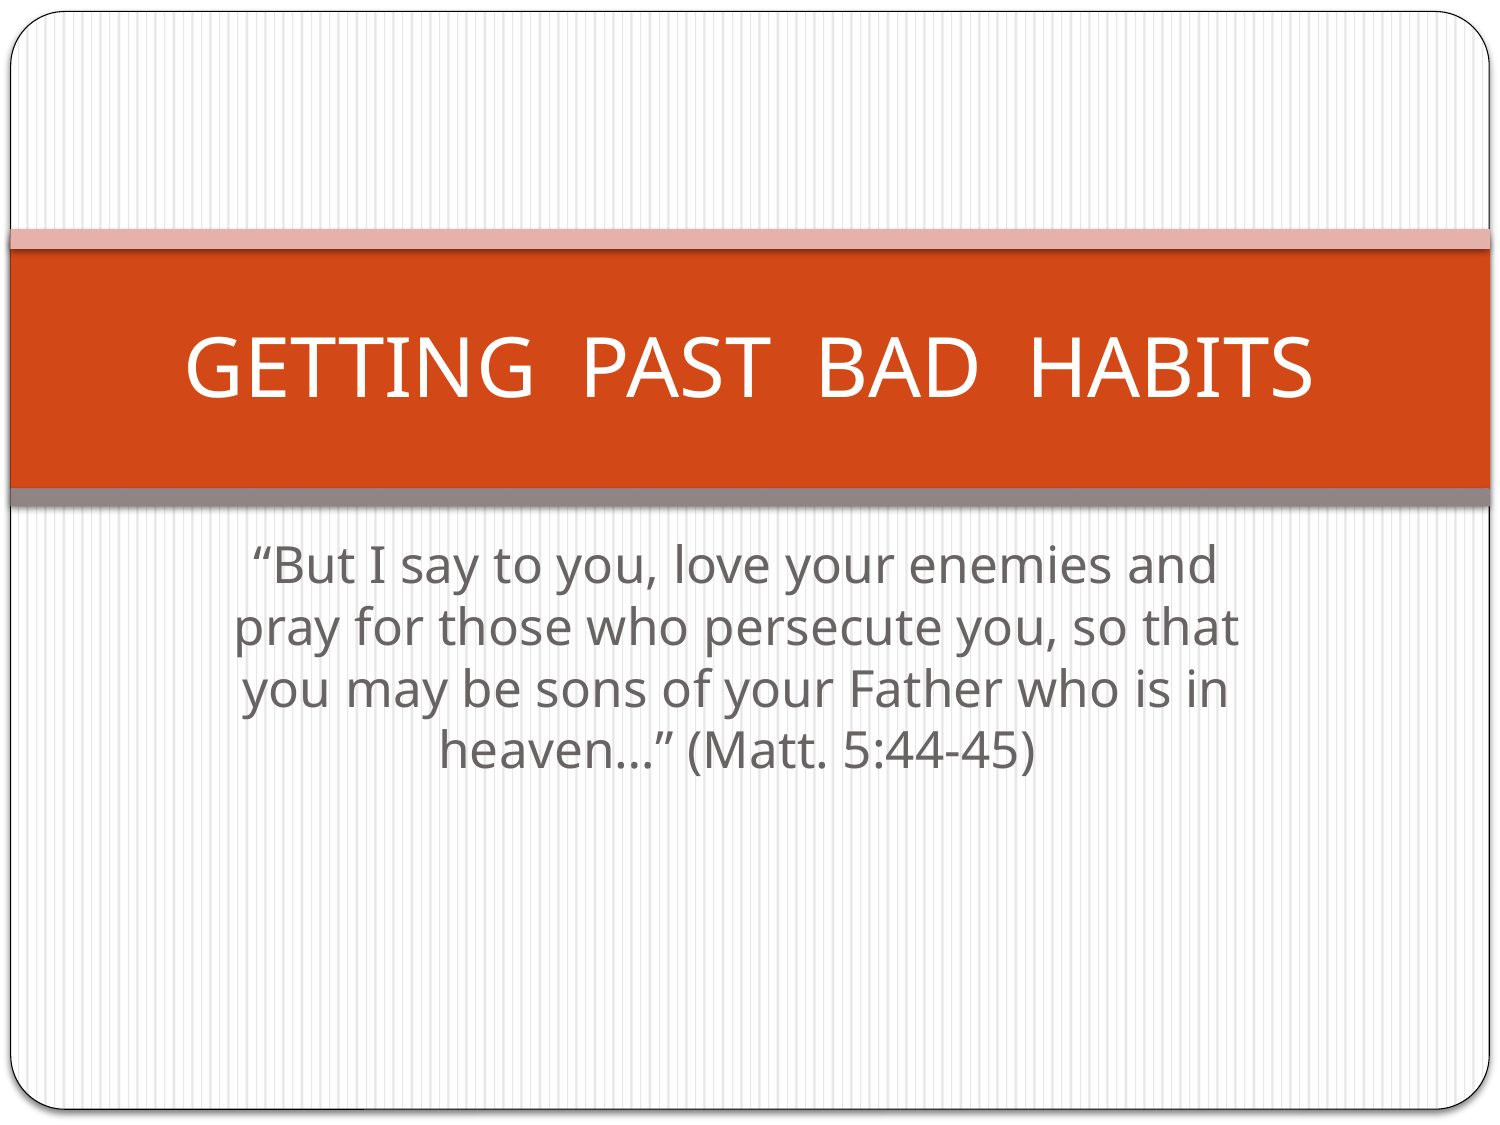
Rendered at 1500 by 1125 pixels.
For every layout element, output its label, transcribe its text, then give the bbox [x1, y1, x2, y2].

subtitle “But I say to you, love your enemies and pray for those who persecute you, so that you may be sons of your Father who is in heaven…” (Matt. 5:44-45) [212, 525, 1263, 788]
title GETTING PAST BAD HABITS [75, 247, 1425, 489]
